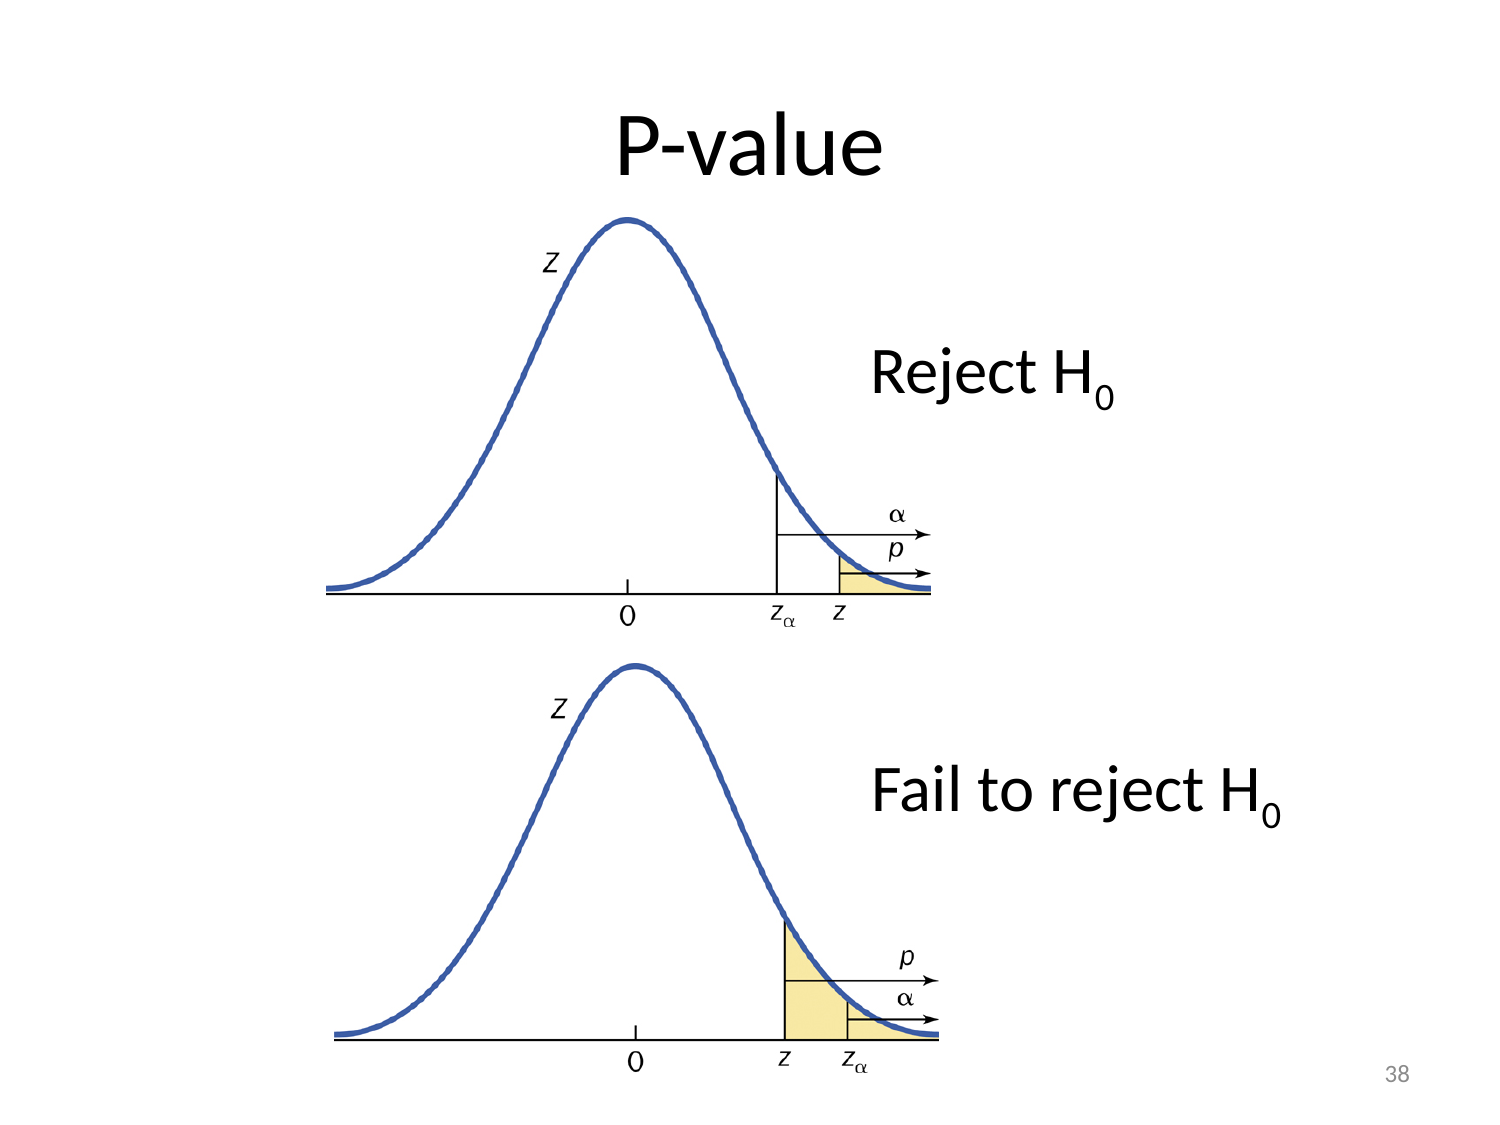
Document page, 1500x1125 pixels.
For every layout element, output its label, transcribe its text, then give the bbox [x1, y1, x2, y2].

title P-value [75, 45, 1425, 233]
picture [326, 217, 931, 627]
text_box Fail to reject H0 [943, 737, 1297, 844]
picture [334, 663, 939, 1073]
text_box Reject H0 [935, 319, 1130, 426]
slide_number 38 [1074, 1042, 1425, 1103]
